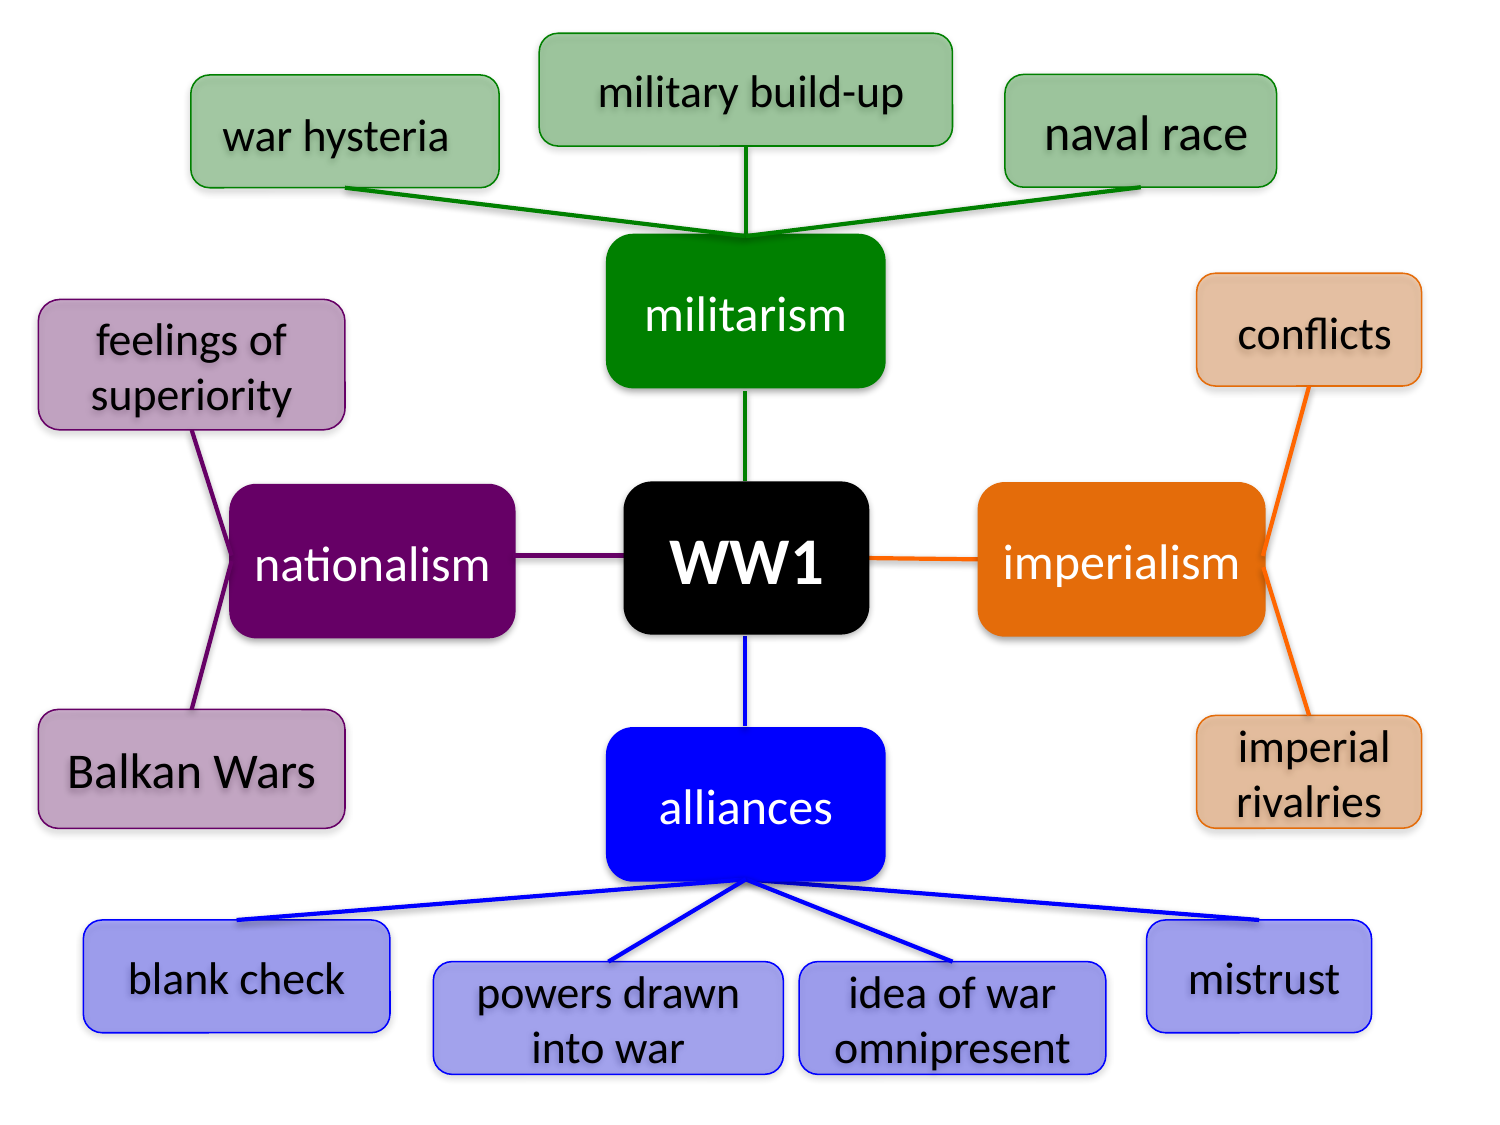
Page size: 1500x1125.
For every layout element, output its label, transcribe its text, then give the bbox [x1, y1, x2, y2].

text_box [745, 186, 1142, 237]
text_box naval race [1004, 73, 1278, 188]
text_box WW1 [627, 485, 866, 631]
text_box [344, 187, 743, 237]
text_box alliances [607, 728, 885, 876]
text_box nationalism [236, 485, 515, 637]
text_box imperial rivalries [1195, 714, 1423, 830]
text_box powers drawn into war [432, 960, 785, 1076]
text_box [236, 879, 605, 921]
text_box Balkan Wars [37, 708, 346, 830]
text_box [955, 879, 1260, 921]
text_box feelings of superiority [37, 298, 346, 431]
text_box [750, 879, 953, 962]
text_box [608, 879, 746, 962]
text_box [191, 429, 232, 556]
text_box war hysteria [190, 74, 500, 189]
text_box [1262, 385, 1310, 557]
text_box military build-up [538, 32, 954, 147]
text_box militarism [607, 245, 885, 387]
text_box imperialism [979, 483, 1261, 636]
text_box mistrust [1145, 919, 1373, 1034]
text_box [1262, 566, 1310, 716]
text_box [191, 560, 232, 710]
text_box conflicts [1195, 272, 1423, 387]
text_box idea of war omnipresent [798, 960, 1107, 1076]
text_box blank check [82, 919, 391, 1034]
